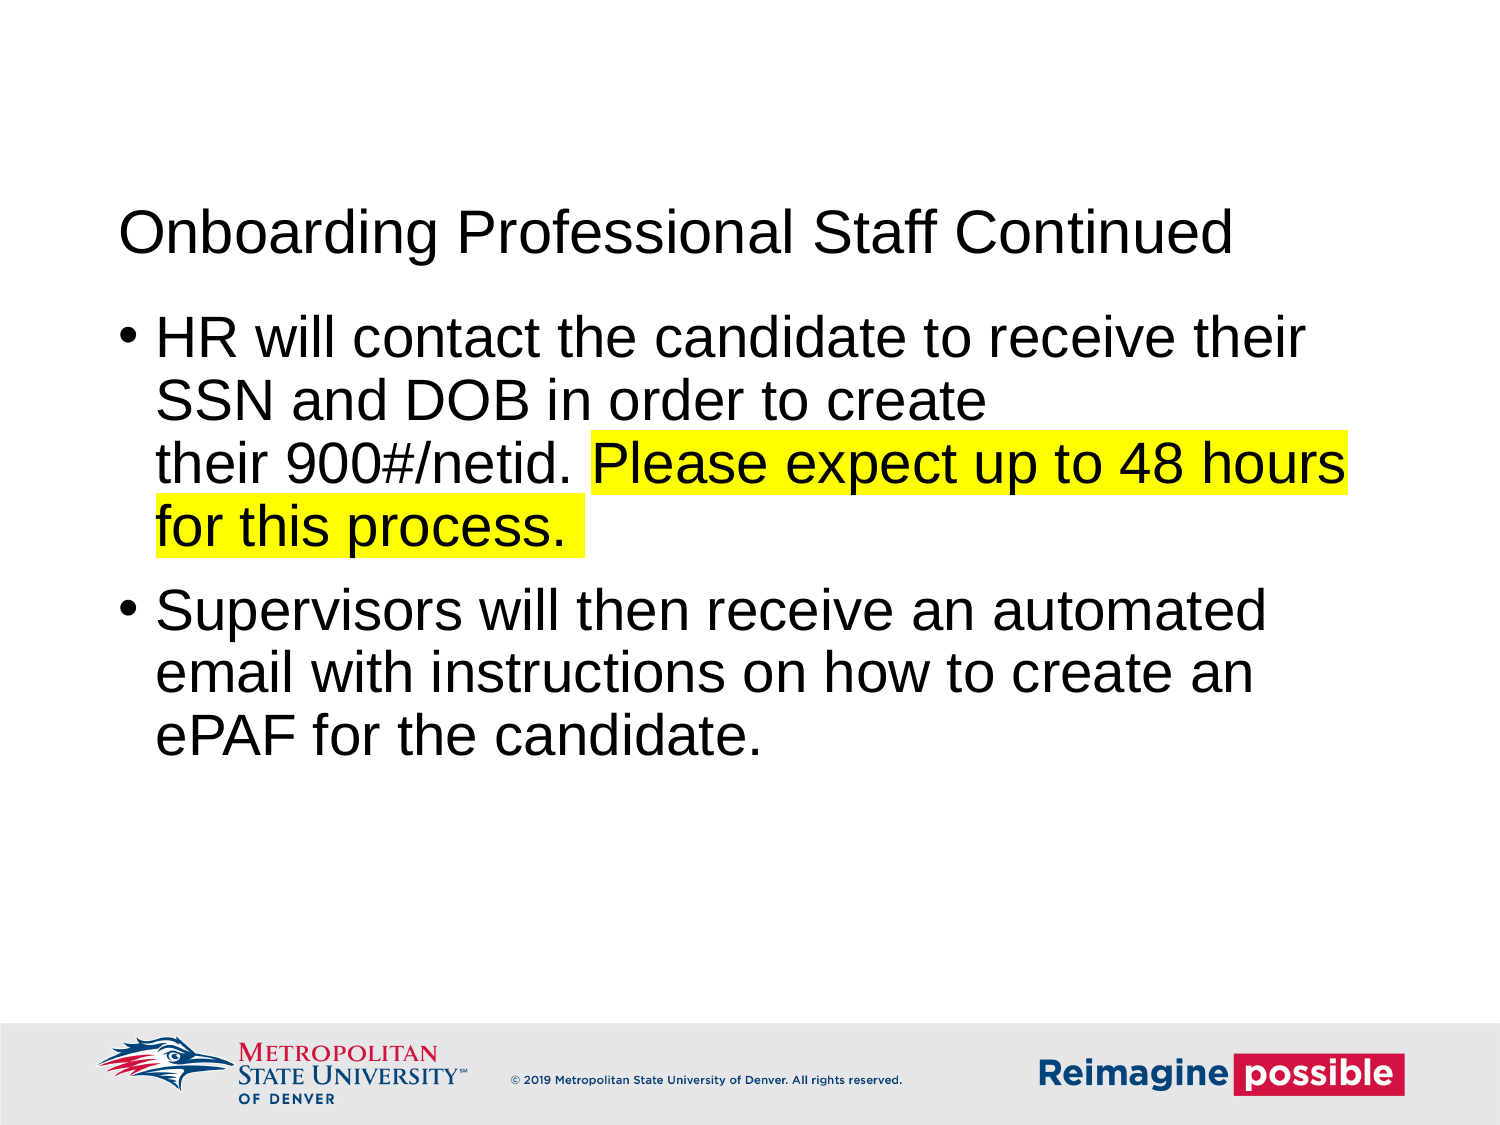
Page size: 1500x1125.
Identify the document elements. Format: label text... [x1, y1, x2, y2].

list HR will contact the candidate to receive their SSN and DOB in order to create their 900#/netid. Please expect up to 48 hours for this process. Supervisors will then receive an automated email with instructions on how to create an ePAF for the candidate. [103, 299, 1397, 1014]
picture [0, 1023, 1500, 1125]
title Onboarding Professional Staff Continued [103, 59, 1397, 278]
